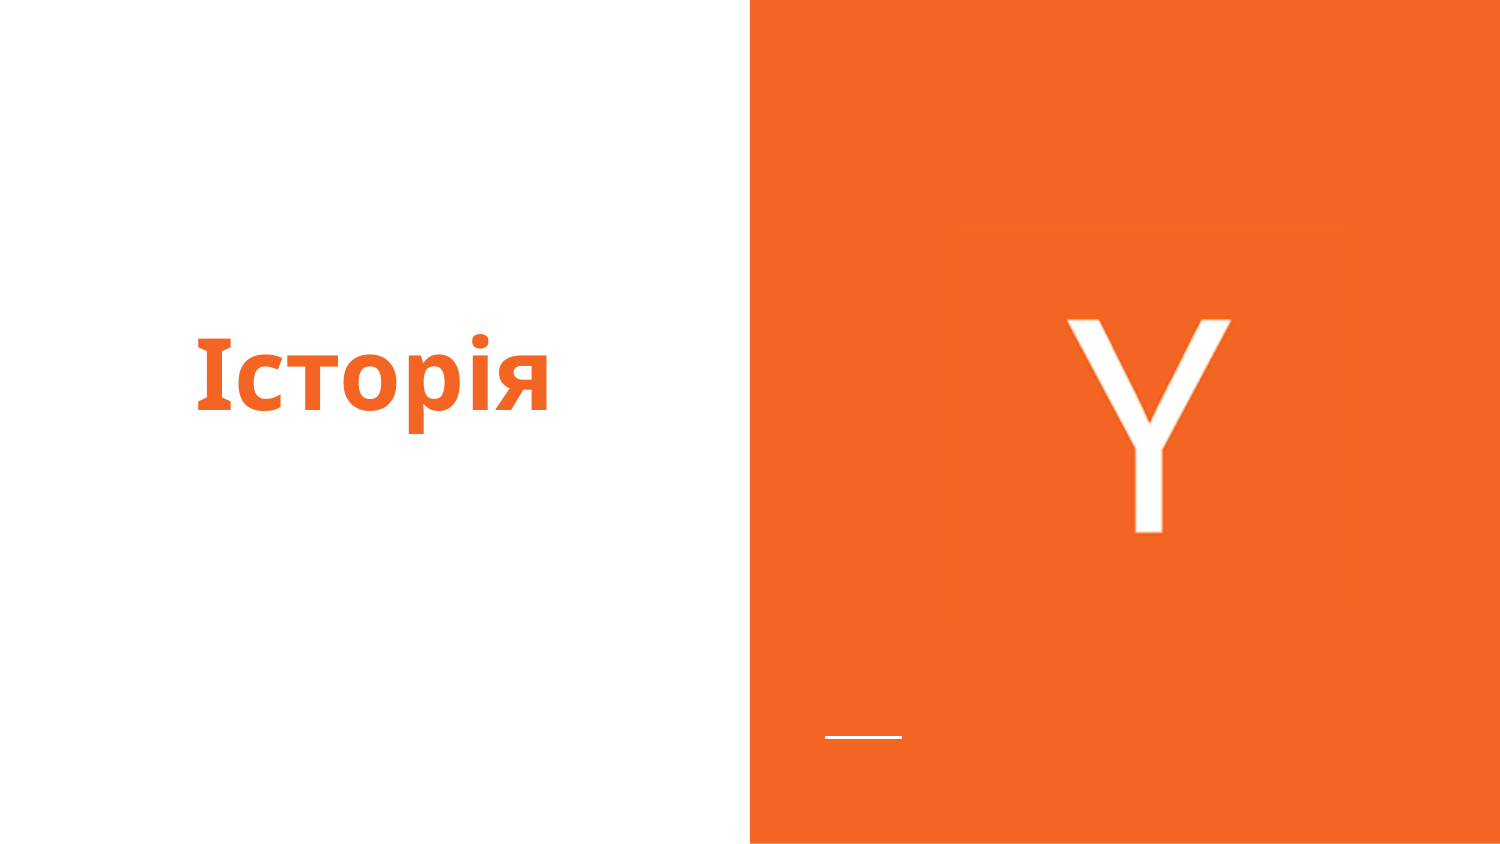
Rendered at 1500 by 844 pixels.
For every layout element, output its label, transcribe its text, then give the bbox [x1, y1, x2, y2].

picture [950, 221, 1352, 623]
title Історія [43, 229, 708, 446]
